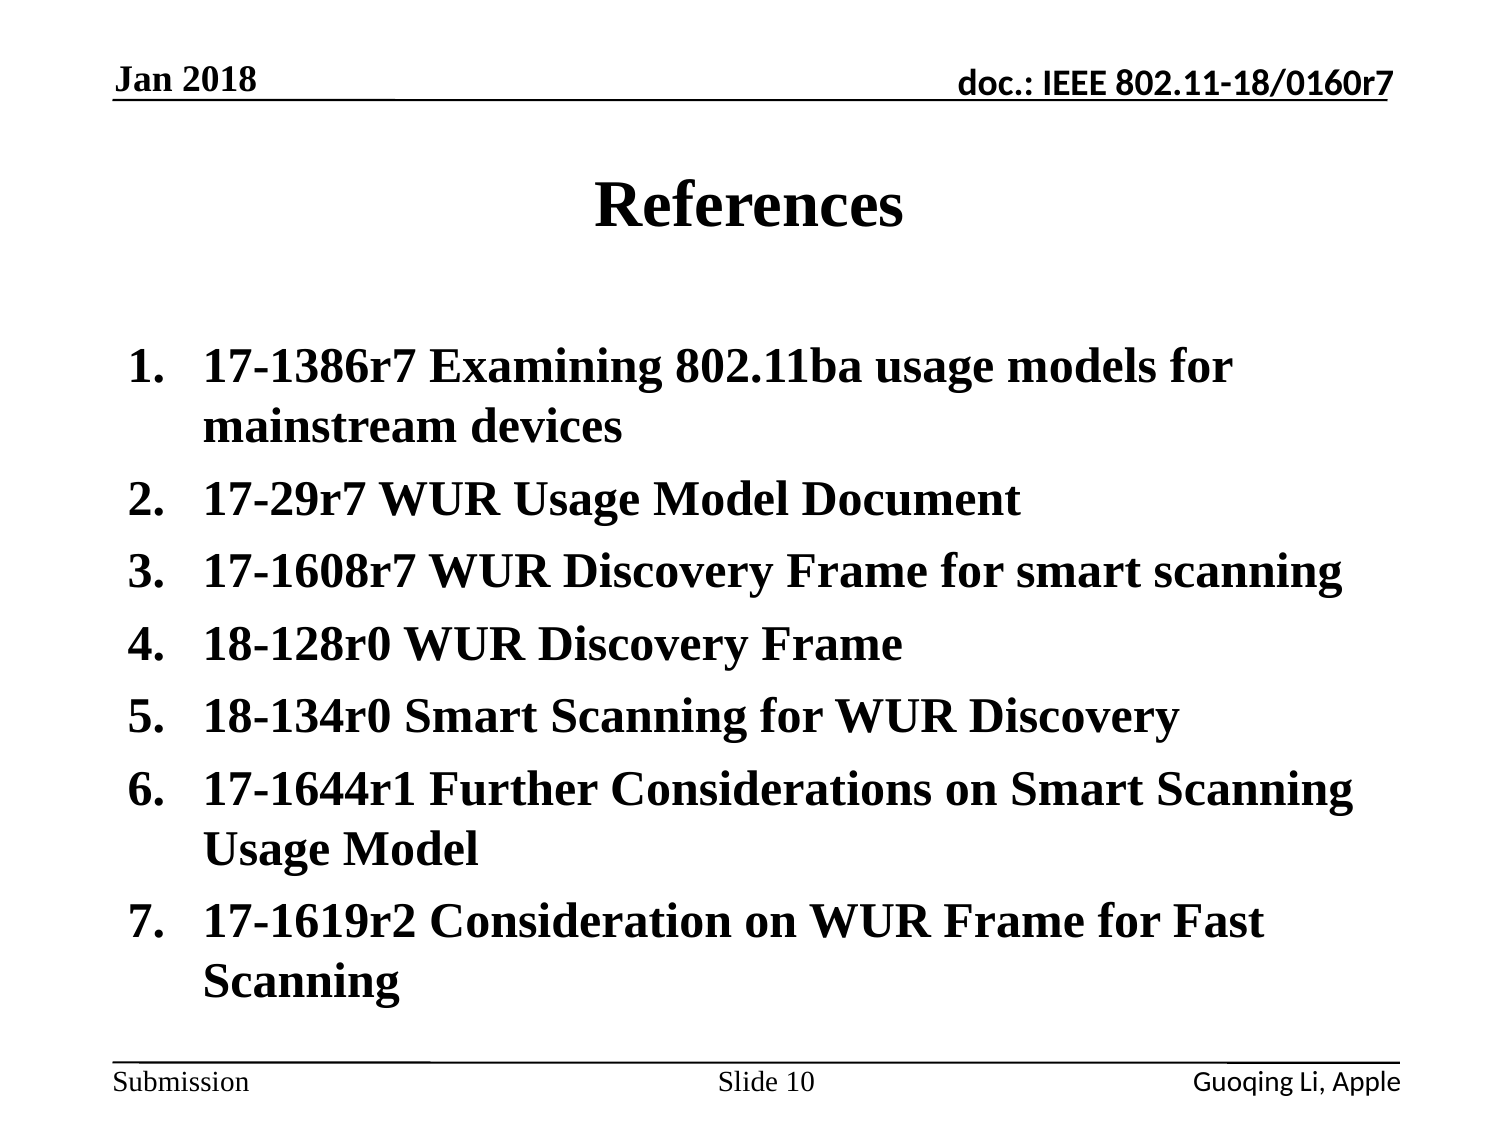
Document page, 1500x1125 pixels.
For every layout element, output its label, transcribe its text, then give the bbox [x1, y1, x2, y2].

slide_number Slide 10 [712, 1061, 821, 1123]
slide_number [114, 54, 423, 100]
footer Guoqing Li, Apple [878, 1061, 1402, 1093]
title References [112, 112, 1388, 288]
list 17-1386r7 Examining 802.11ba usage models for mainstream devices 17-29r7 WUR Usage Model Document 17-1608r7 WUR Discovery Frame for smart scanning 18-128r0 WUR Discovery Frame 18-134r0 Smart Scanning for WUR Discovery 17-1644r1 Further Considerations on Smart Scanning Usage Model 17-1619r2 Consideration on WUR Frame for Fast Scanning [112, 324, 1388, 1000]
